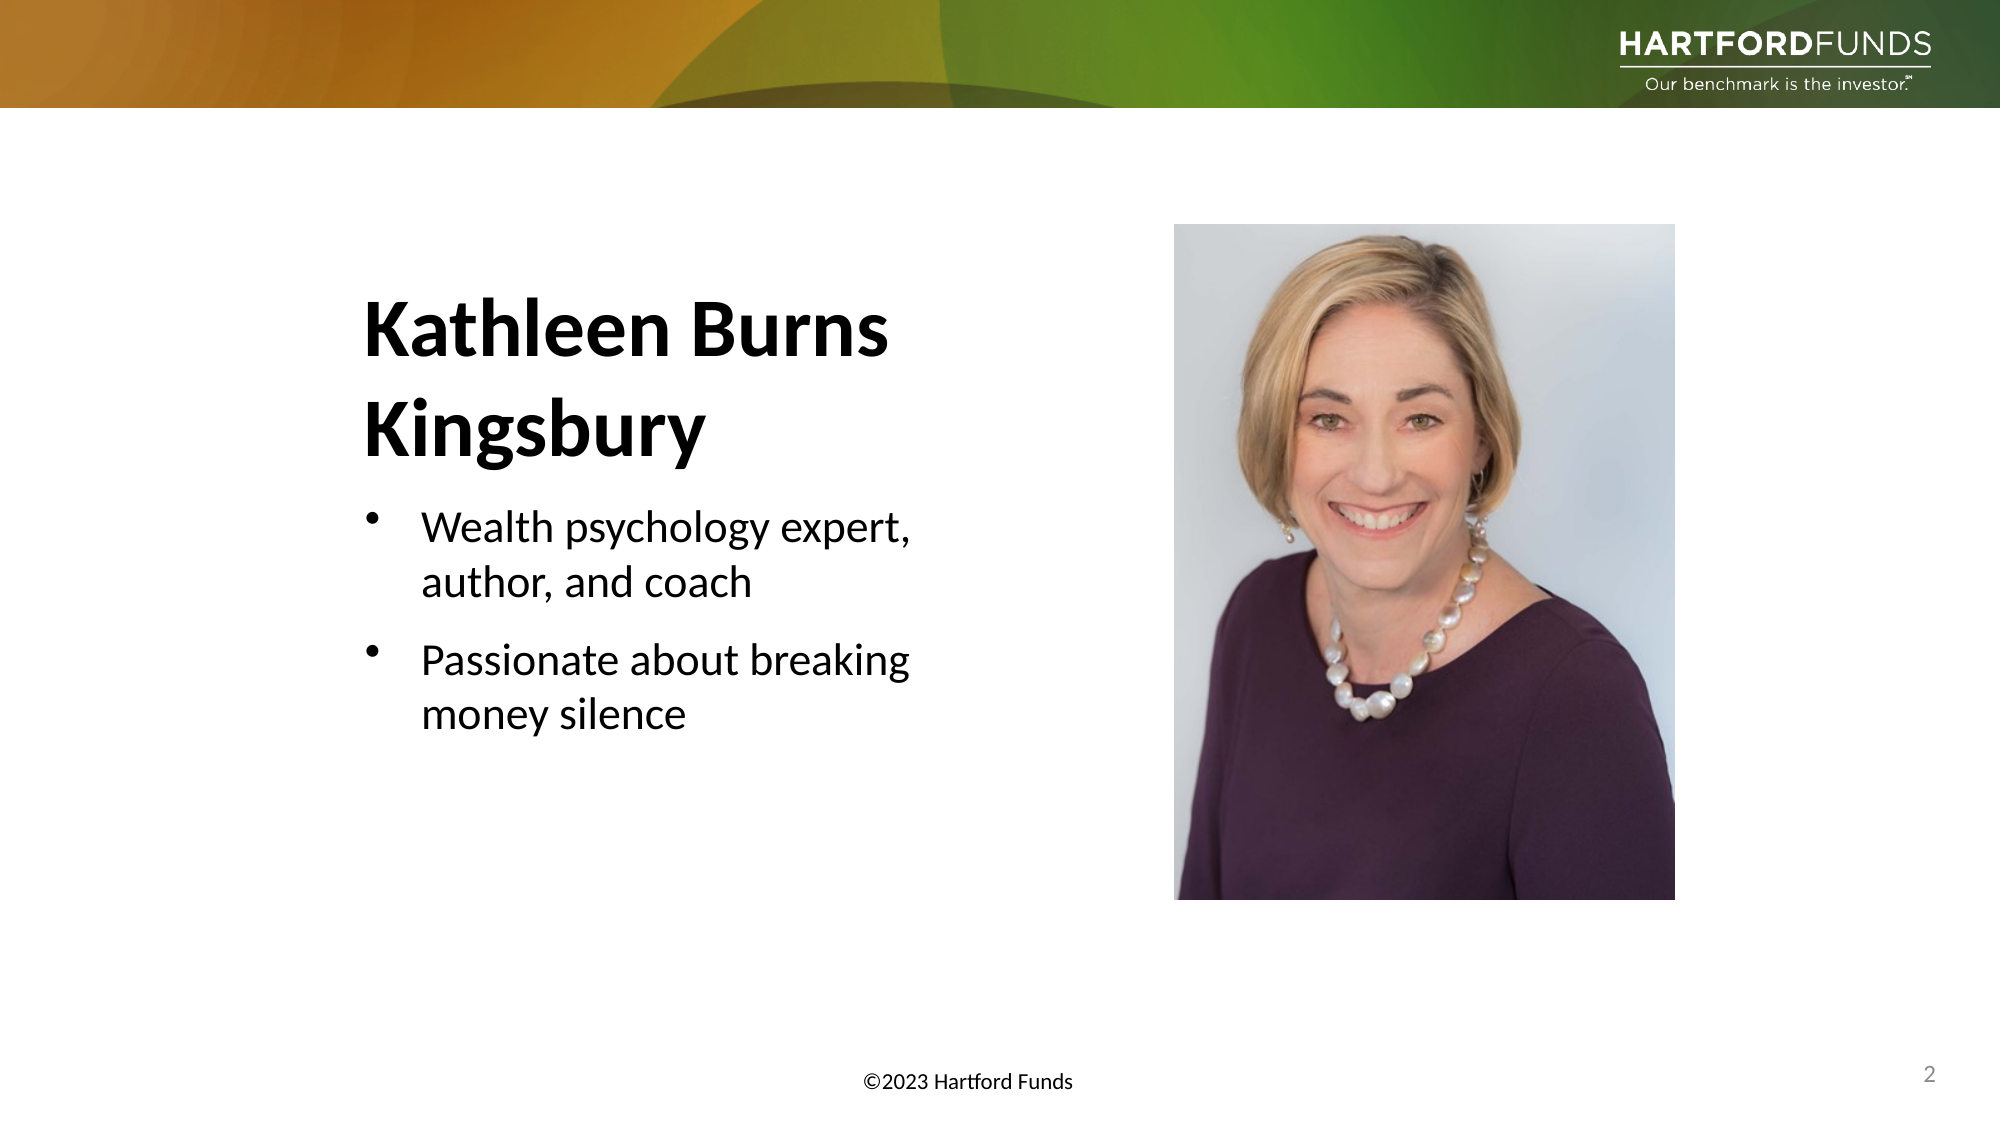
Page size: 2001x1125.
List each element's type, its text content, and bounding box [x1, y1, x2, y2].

text_box ©2023 Hartford Funds [847, 1059, 1852, 1102]
text_box Kathleen Burns Kingsbury Wealth psychology expert, author, and coach Passionate about breaking money silence [350, 265, 983, 937]
slide_number 2 [1412, 1042, 1937, 1103]
picture [1174, 224, 1675, 900]
picture [0, 0, 2000, 108]
